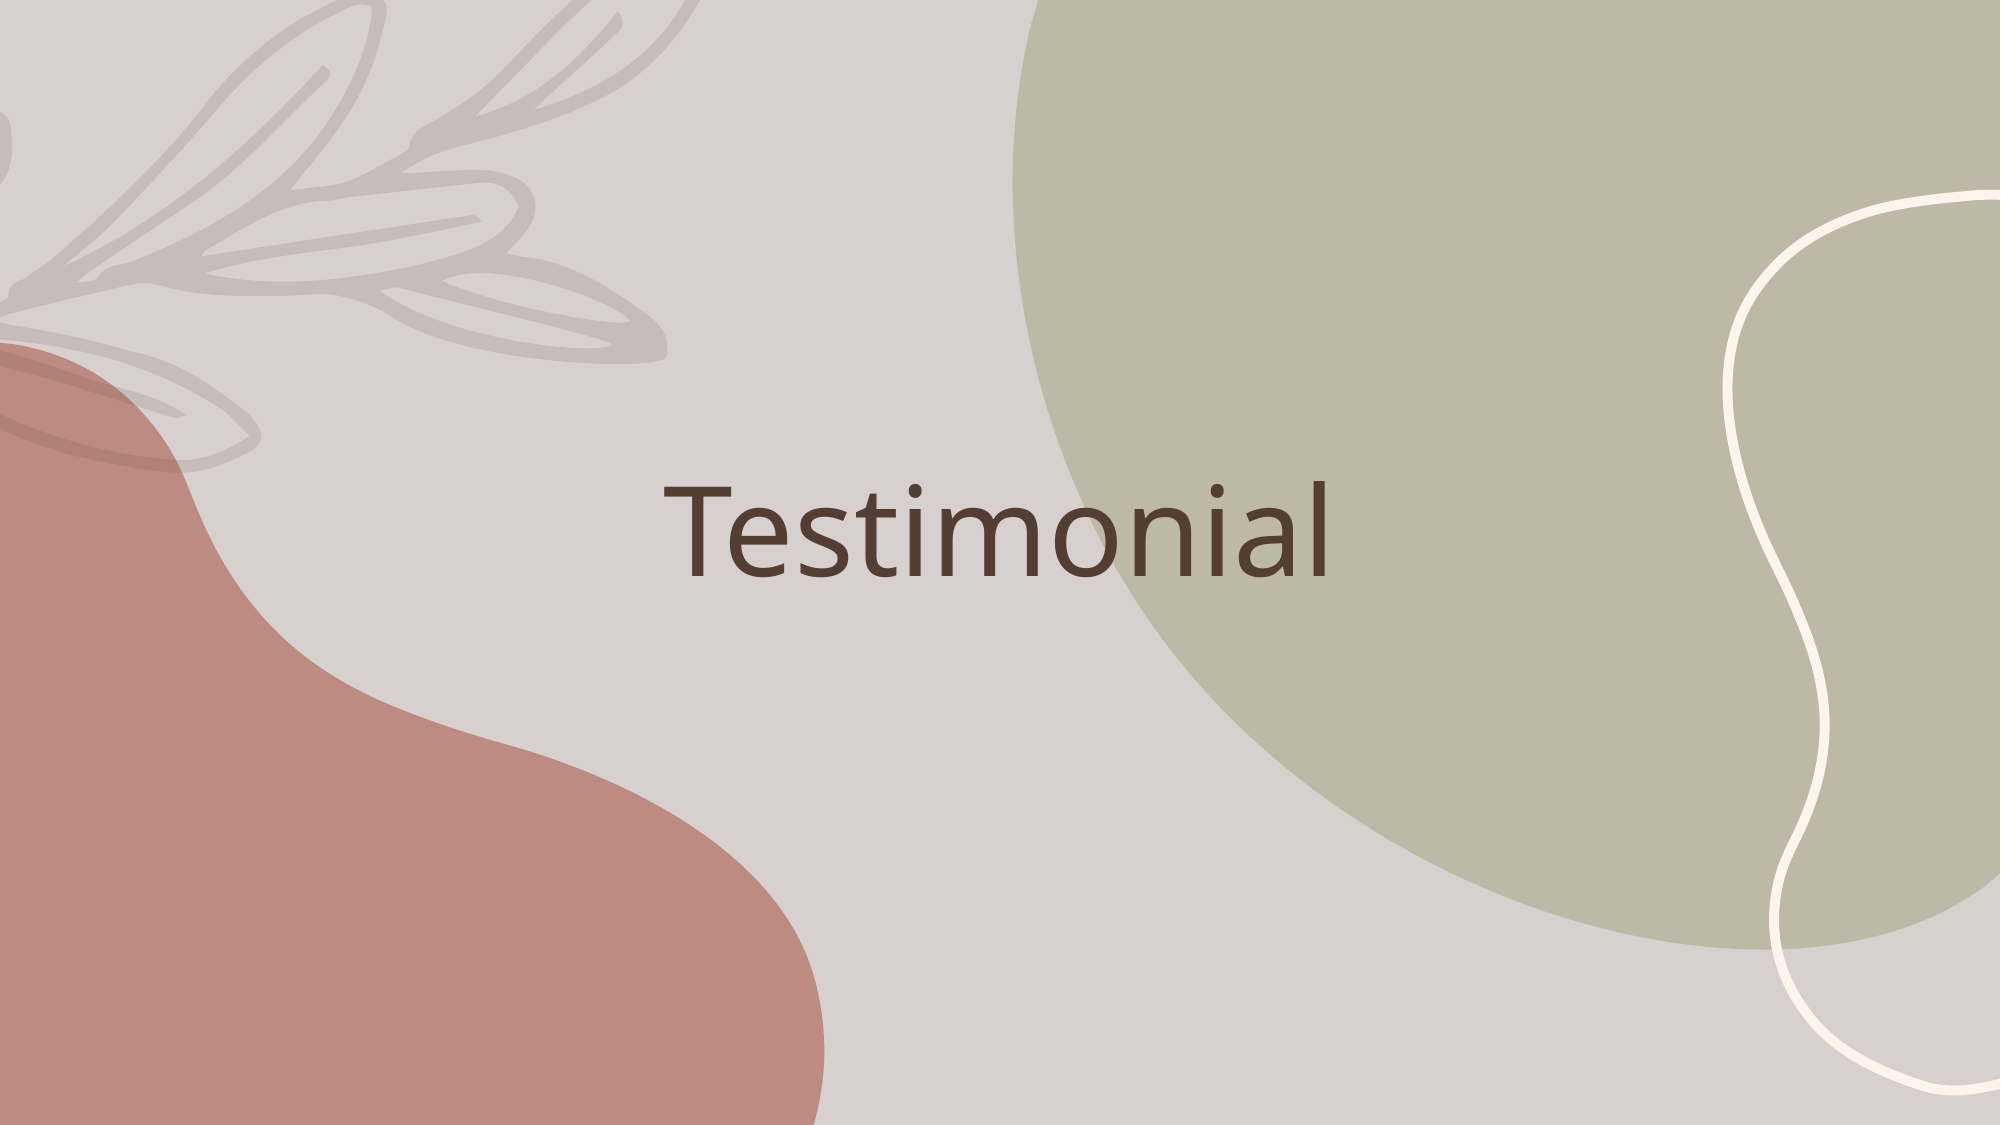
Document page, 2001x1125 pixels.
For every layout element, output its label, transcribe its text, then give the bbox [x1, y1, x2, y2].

title Testimonial [249, 351, 1750, 612]
